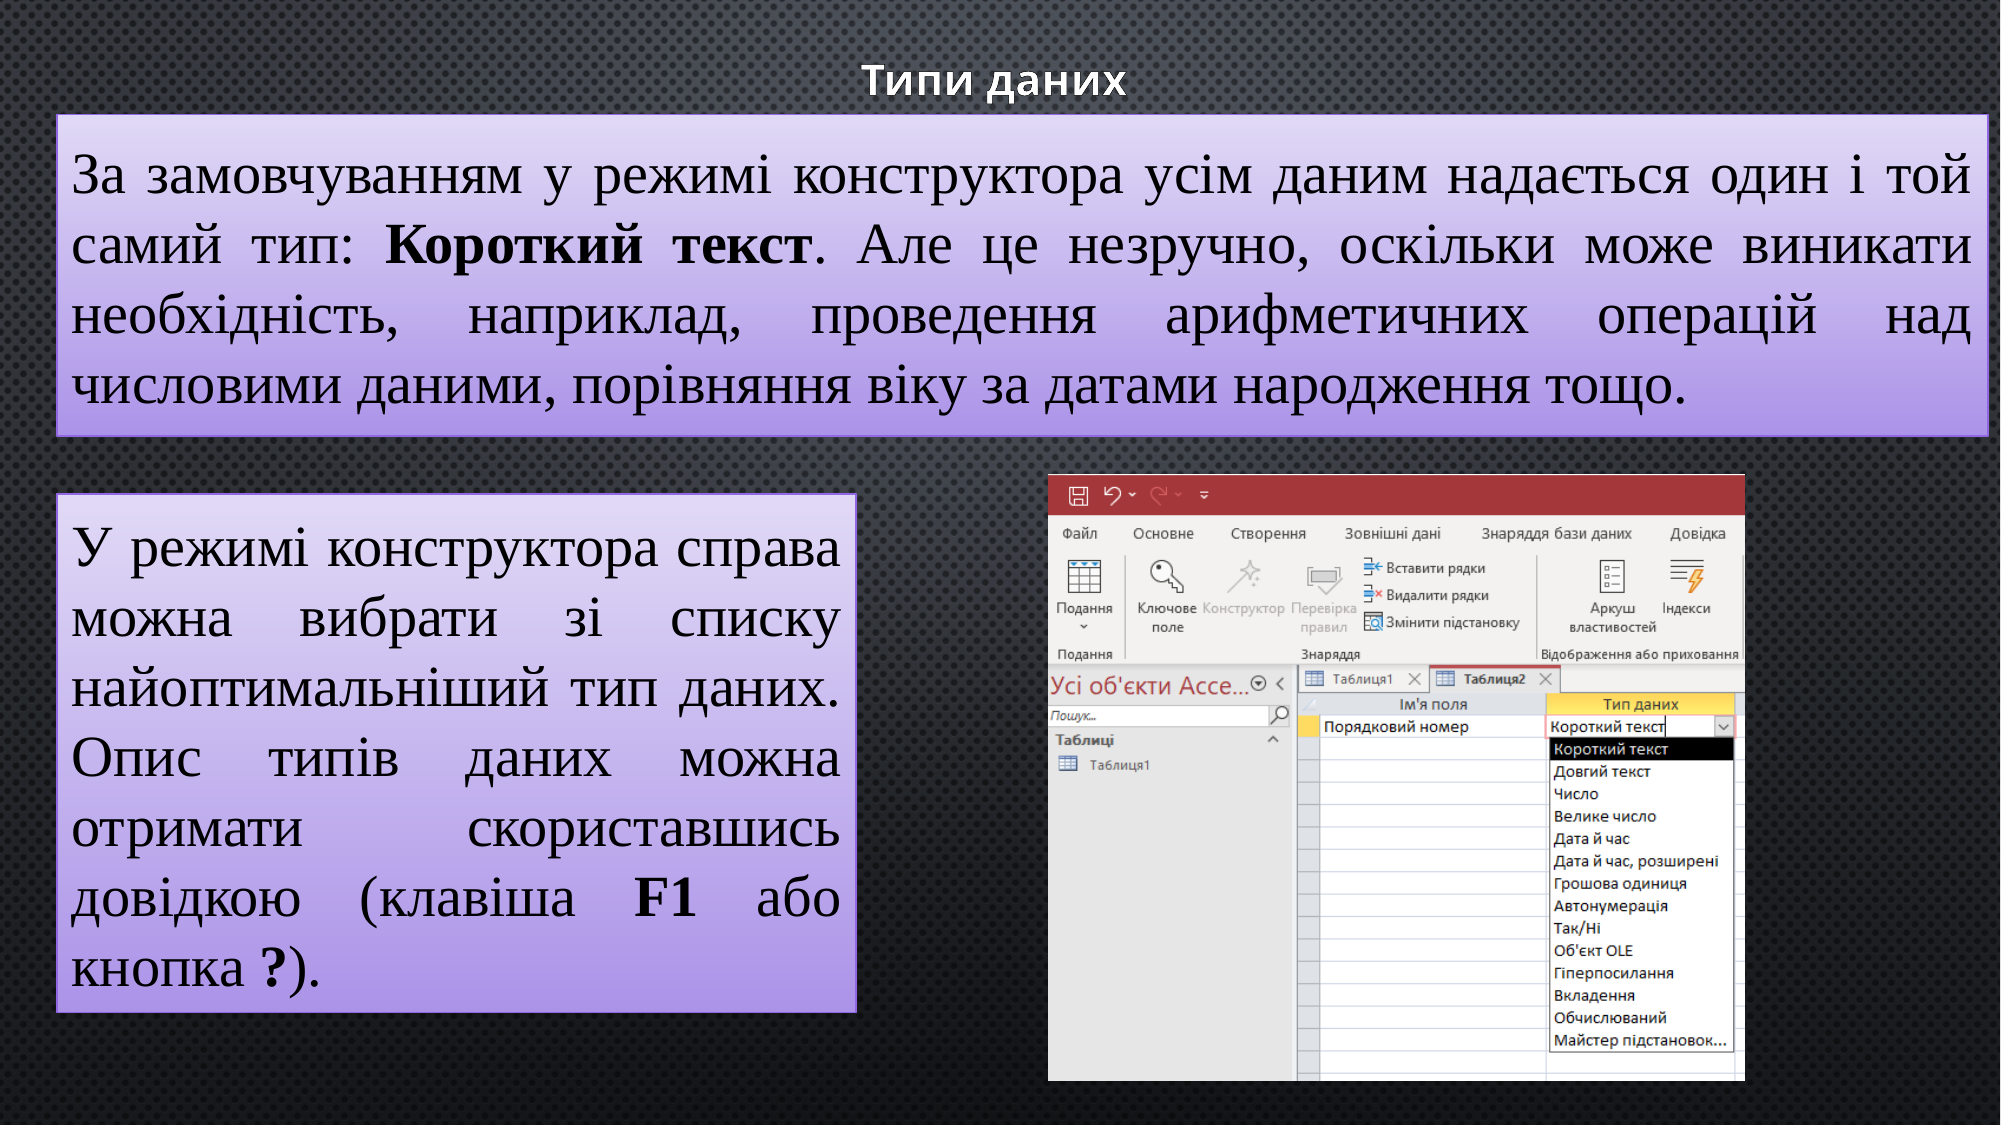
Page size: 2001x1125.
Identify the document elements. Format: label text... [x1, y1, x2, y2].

picture [1048, 473, 1745, 1082]
title Типи даних [187, 43, 1813, 114]
text_box У режимі конструктора справа можна вибрати зі списку найоптимальніший тип даних. Опис типів даних можна отримати скориставшись довідкою (клавіша F1 або кнопка ?). [56, 493, 857, 1013]
text_box За замовчуванням у режимі конструктора усім даним надається один і той самий тип: Короткий текст. Але це незручно, оскільки може виникати необхідність, наприклад, проведення арифметичних операцій над числовими даними, порівняння віку за датами народження тощо. [56, 114, 1989, 437]
